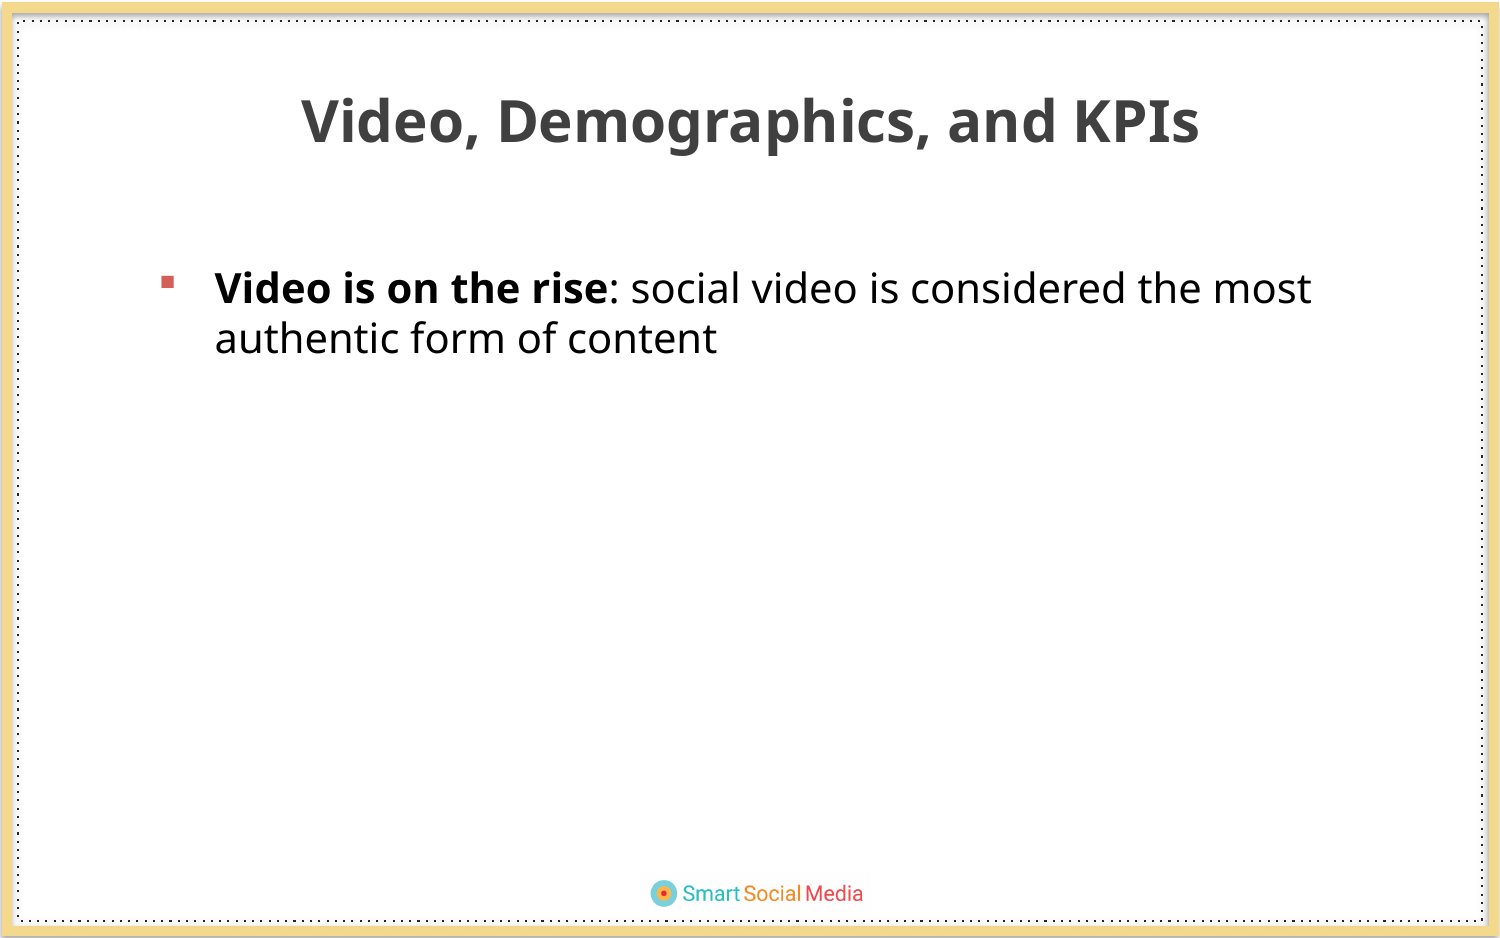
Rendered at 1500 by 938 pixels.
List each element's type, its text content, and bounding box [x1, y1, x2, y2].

text_box Video is on the rise: social video is considered the most authentic form of content [143, 254, 1368, 520]
picture [641, 872, 870, 916]
text_box Video, Demographics, and KPIs [89, 77, 1412, 173]
